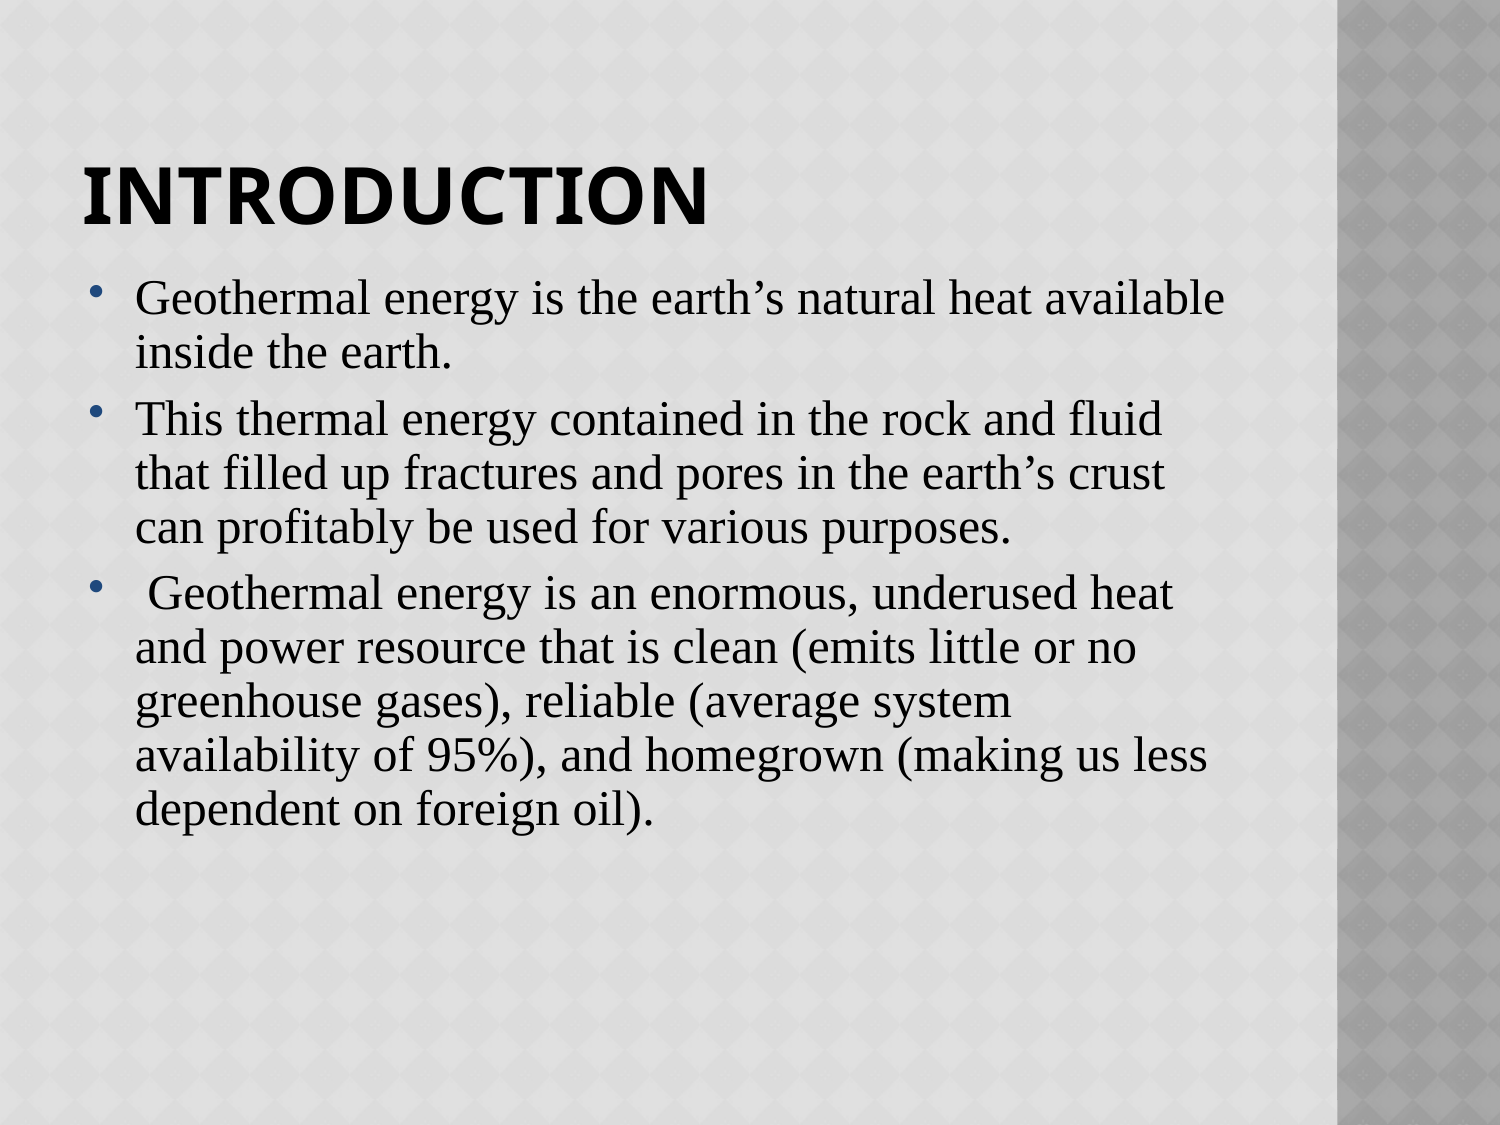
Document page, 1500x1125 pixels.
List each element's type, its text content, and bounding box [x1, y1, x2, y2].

title Introduction [75, 52, 1263, 240]
list Geothermal energy is the earth’s natural heat available inside the earth. This thermal energy contained in the rock and fluid that filled up fractures and pores in the earth’s crust can profitably be used for various purposes. Geothermal energy is an enormous, underused heat and power resource that is clean (emits little or no greenhouse gases), reliable (average system availability of 95%), and homegrown (making us less dependent on foreign oil). [74, 263, 1263, 1060]
